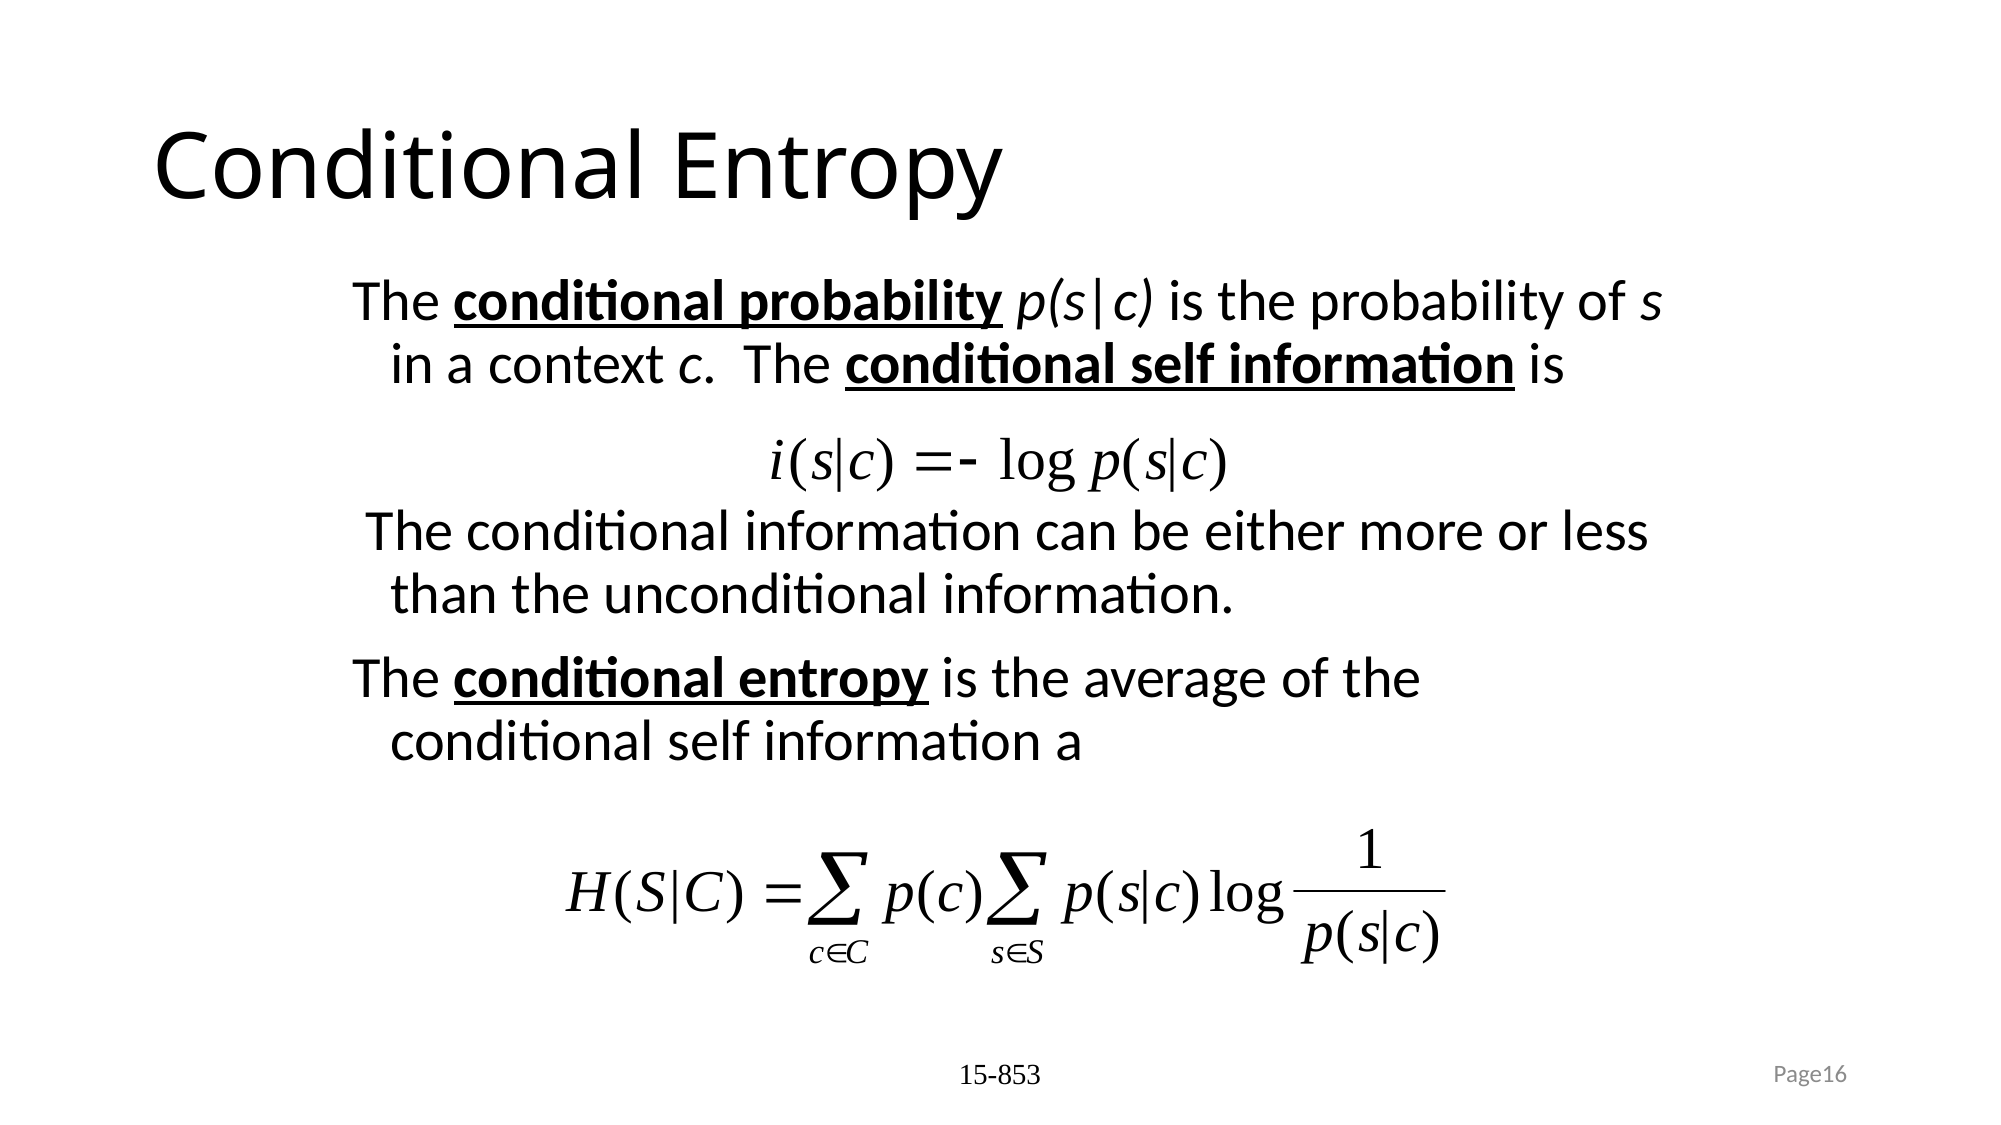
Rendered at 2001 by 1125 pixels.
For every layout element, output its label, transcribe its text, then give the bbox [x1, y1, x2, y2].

title Conditional Entropy [137, 59, 1863, 278]
footer 15-853 [662, 1042, 1338, 1103]
slide_number Page16 [1412, 1042, 1863, 1103]
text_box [554, 812, 1459, 976]
list The conditional probability p(s|c) is the probability of s in a context c. The conditional self information is The conditional information can be either more or less than the unconditional information. The conditional entropy is the average of the conditional self information a [337, 262, 1688, 1000]
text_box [762, 424, 1241, 505]
